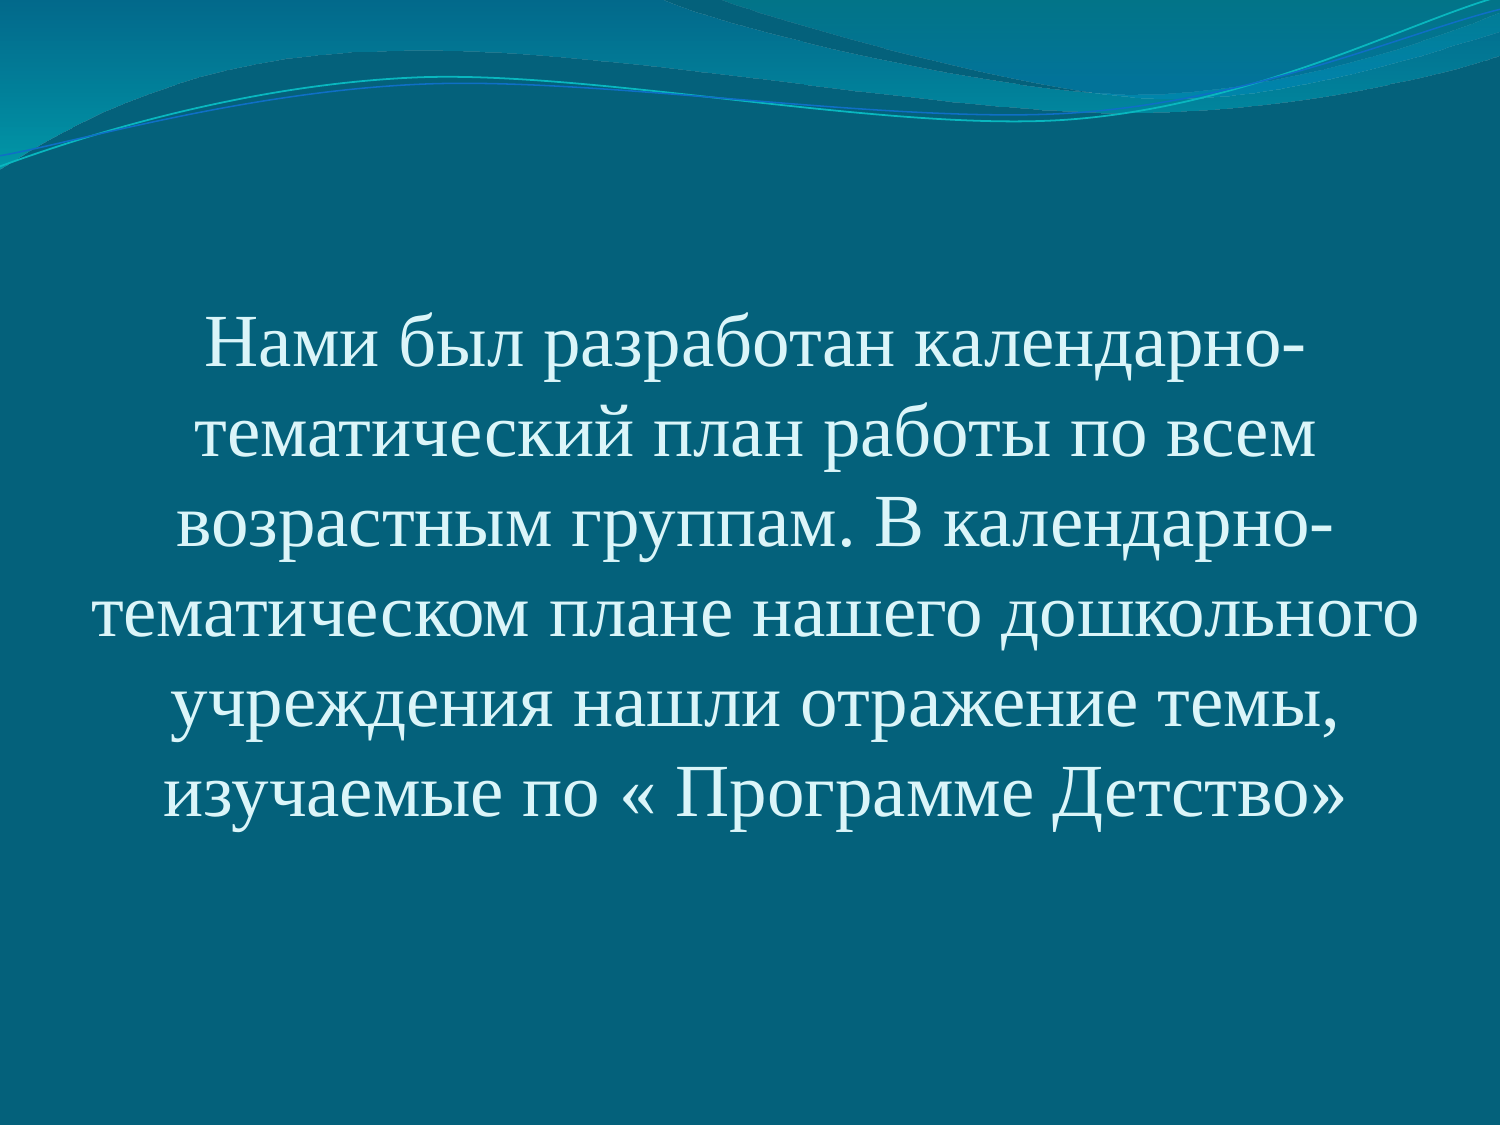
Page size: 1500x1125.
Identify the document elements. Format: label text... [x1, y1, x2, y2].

title Нами был разработан календарно-тематический план работы по всем возрастным группам. В календарно-тематическом плане нашего дошкольного учреждения нашли отражение темы, изучаемые по « Программе Детство» [75, 115, 1438, 832]
